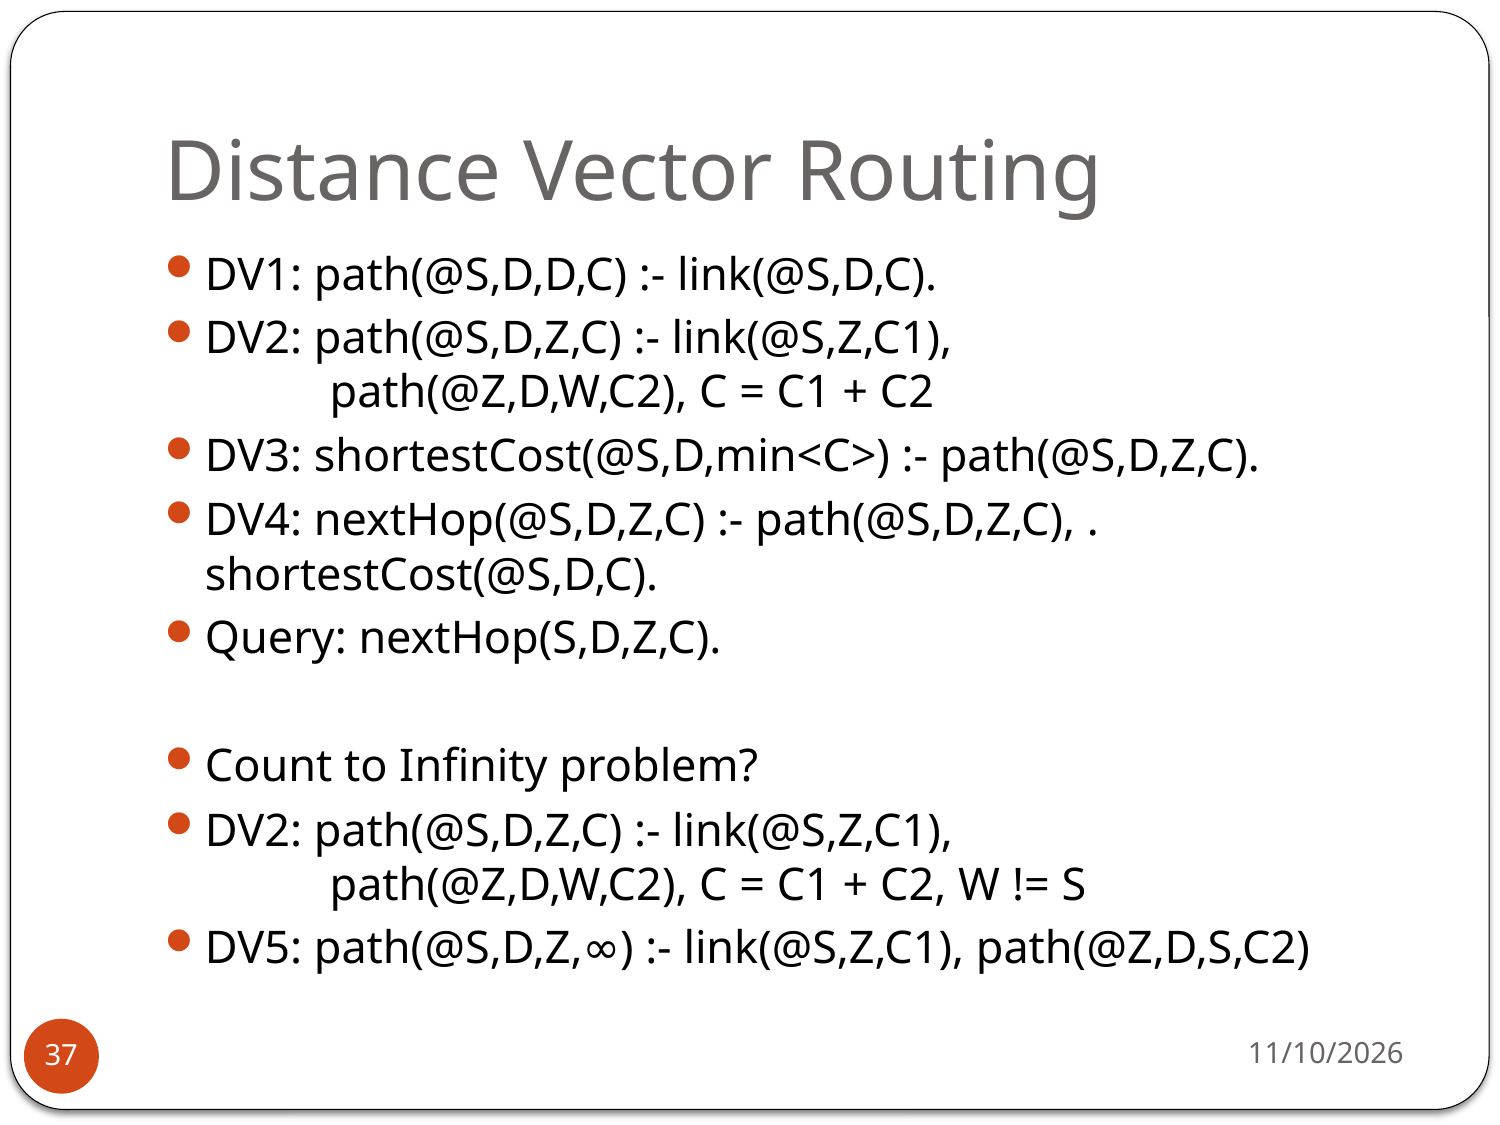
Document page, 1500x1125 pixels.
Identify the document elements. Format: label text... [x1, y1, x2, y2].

title Distance Vector Routing [150, 45, 1425, 233]
list DV1: path(@S,D,D,C) :- link(@S,D,C). DV2: path(@S,D,Z,C) :- link(@S,Z,C1), path(@Z,D,W,C2), C = C1 + C2 DV3: shortestCost(@S,D,min<C>) :- path(@S,D,Z,C). DV4: nextHop(@S,D,Z,C) :- path(@S,D,Z,C), . shortestCost(@S,D,C). Query: nextHop(S,D,Z,C). Count to Infinity problem? DV2: path(@S,D,Z,C) :- link(@S,Z,C1), path(@Z,D,W,C2), C = C1 + C2, W != S DV5: path(@S,D,Z,∞) :- link(@S,Z,C1), path(@Z,D,S,C2) [150, 237, 1425, 988]
slide_number 21-Mar-13 [1012, 1015, 1419, 1094]
slide_number 37 [23, 1018, 99, 1094]
